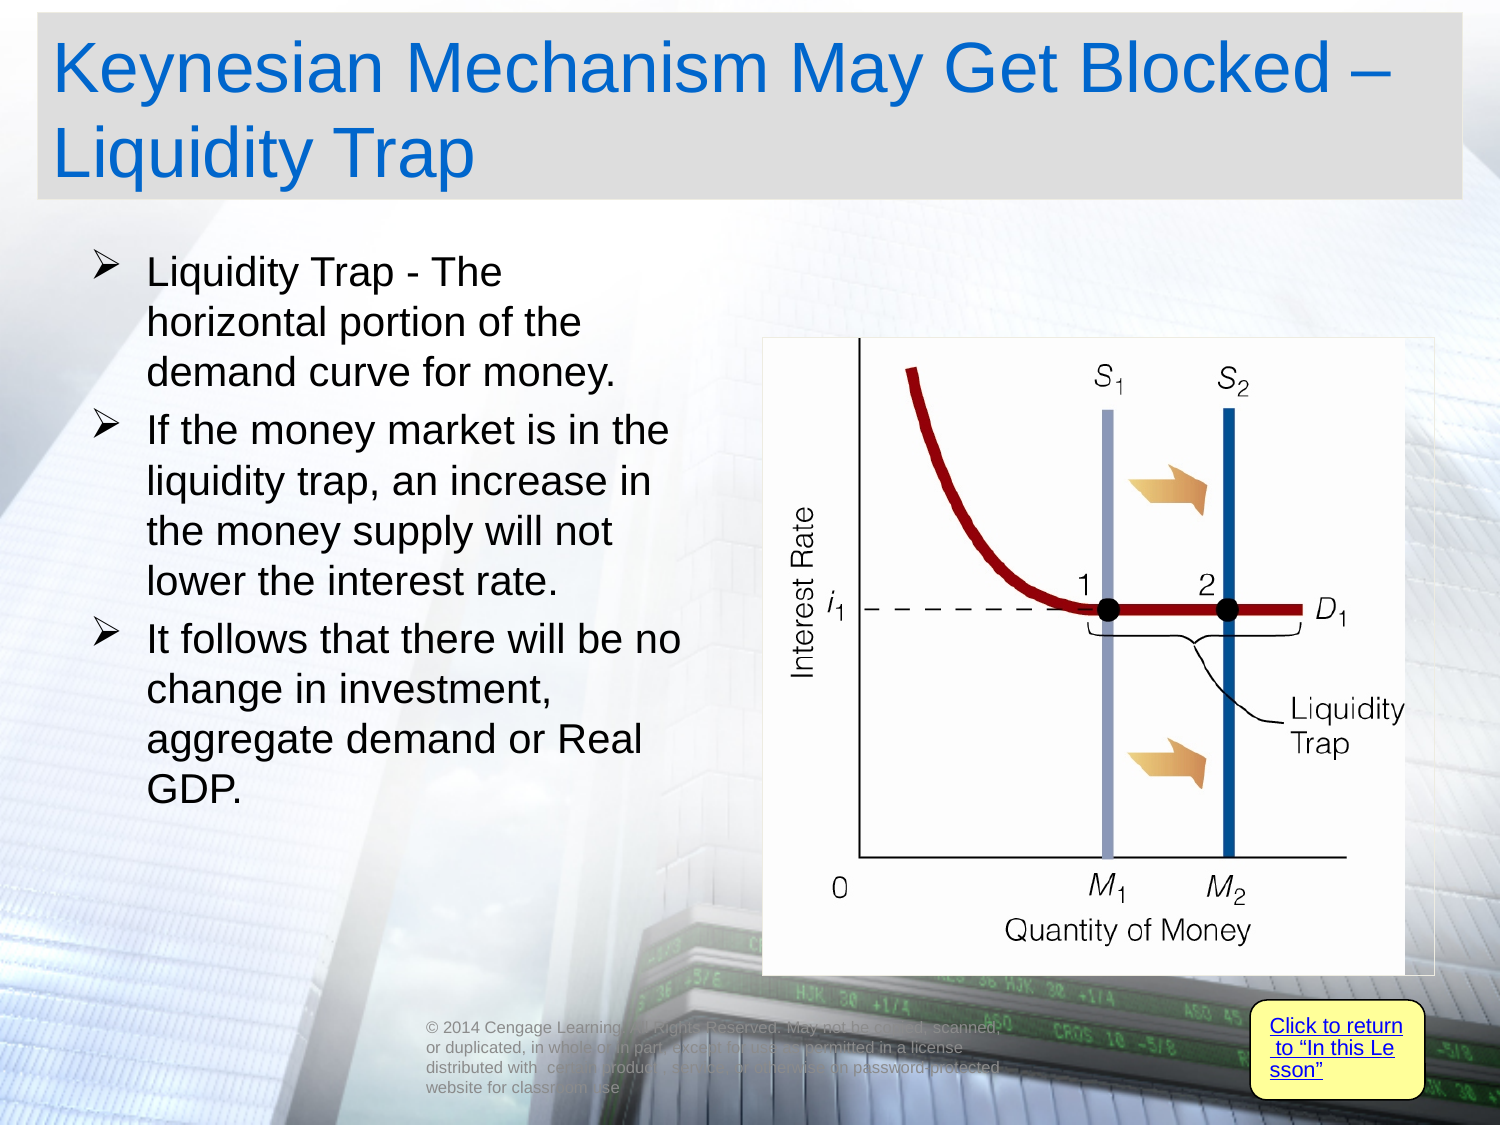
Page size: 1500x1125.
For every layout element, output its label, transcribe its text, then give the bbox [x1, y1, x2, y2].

text_box Click to return to “In this Lesson” [1250, 999, 1426, 1100]
title Keynesian Mechanism May Get Blocked – Liquidity Trap [37, 12, 1463, 200]
picture [0, 0, 1500, 1125]
list Liquidity Trap - The horizontal portion of the demand curve for money. If the money market is in the liquidity trap, an increase in the money supply will not lower the interest rate. It follows that there will be no change in investment, aggregate demand or Real GDP. [75, 237, 700, 1038]
text_box © 2014 Cengage Learning. All Rights Reserved. May not be copied, scanned, or duplicated, in whole or in part, except for use as permitted in a license distributed with certain product , service, or otherwise on password-protected website for classroom use [412, 1025, 1025, 1088]
